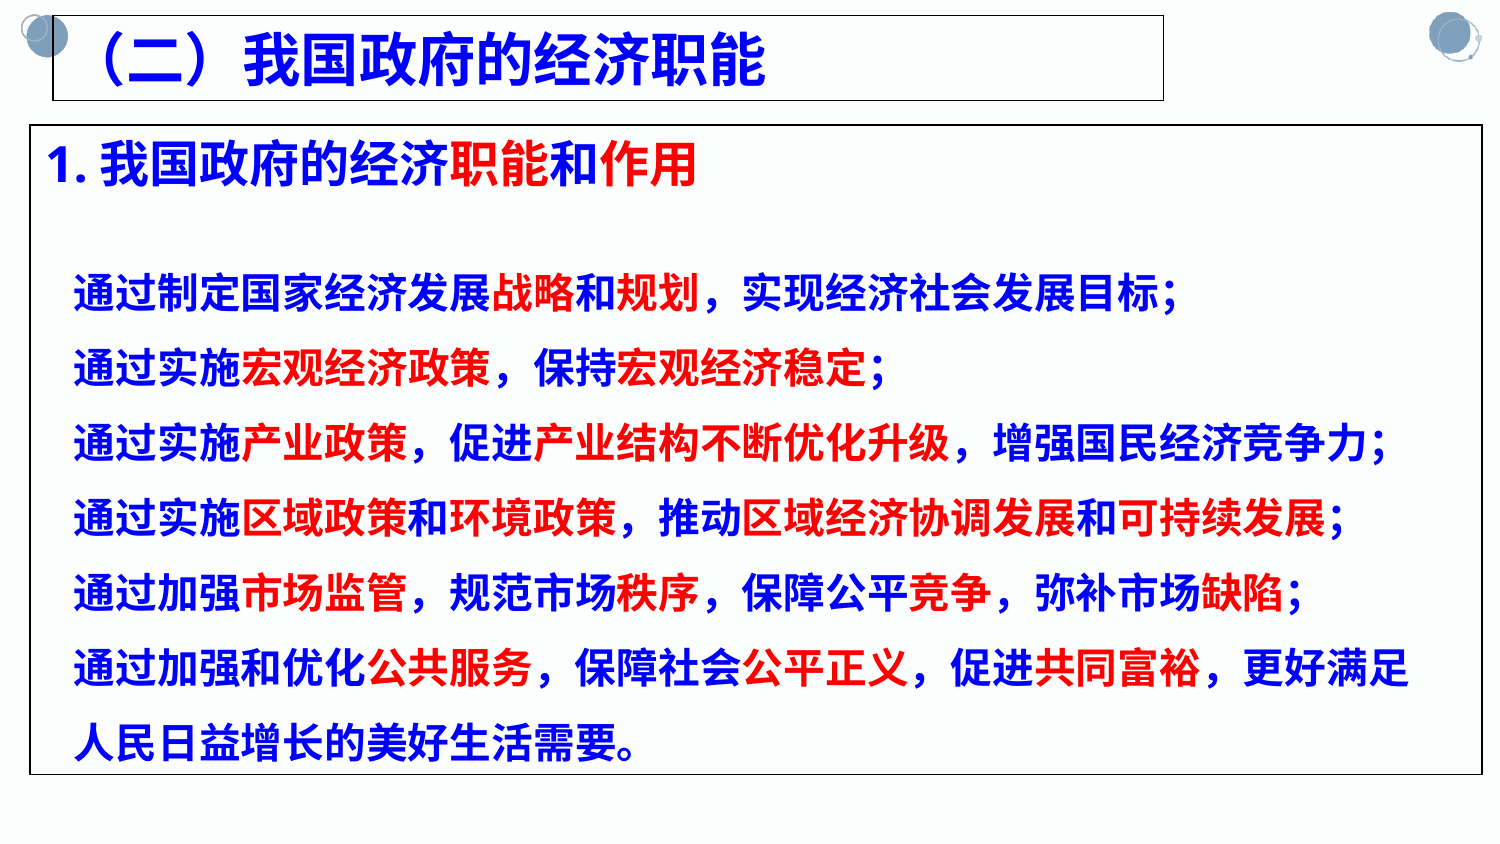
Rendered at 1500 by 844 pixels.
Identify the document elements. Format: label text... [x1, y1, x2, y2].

text_box （二）我国政府的经济职能 [53, 15, 1164, 101]
picture [1411, 0, 1500, 73]
text_box 1.我国政府的经济职能和作用 通过制定国家经济发展战略和规划，实现经济社会发展目标； 通过实施宏观经济政策，保持宏观经济稳定； 通过实施产业政策，促进产业结构不断优化升级，增强国民经济竞争力； 通过实施区域政策和环境政策，推动区域经济协调发展和可持续发展； 通过加强市场监管，规范市场秩序，保障公平竞争，弥补市场缺陷； 通过加强和优化公共服务，保障社会公平正义，促进共同富裕，更好满足 人民日益增长的美好生活需要。 [30, 124, 1483, 775]
picture [0, 0, 89, 73]
